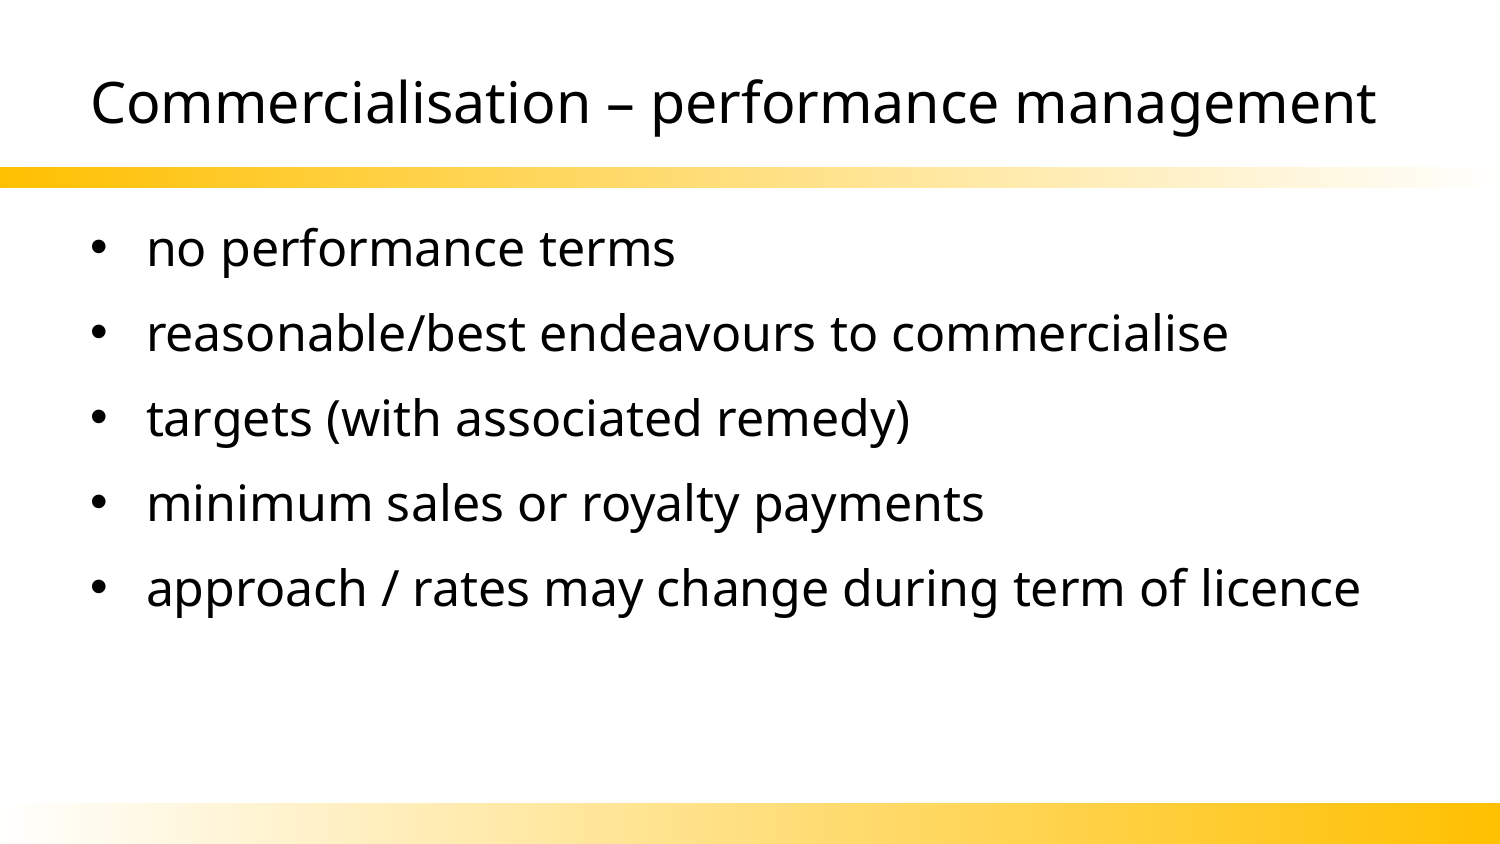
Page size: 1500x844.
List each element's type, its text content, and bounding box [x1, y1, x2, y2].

list no performance terms reasonable/best endeavours to commercialise targets (with associated remedy) minimum sales or royalty payments approach / rates may change during term of licence [75, 209, 1425, 754]
title Commercialisation – performance management [75, 33, 1425, 168]
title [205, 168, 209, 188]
